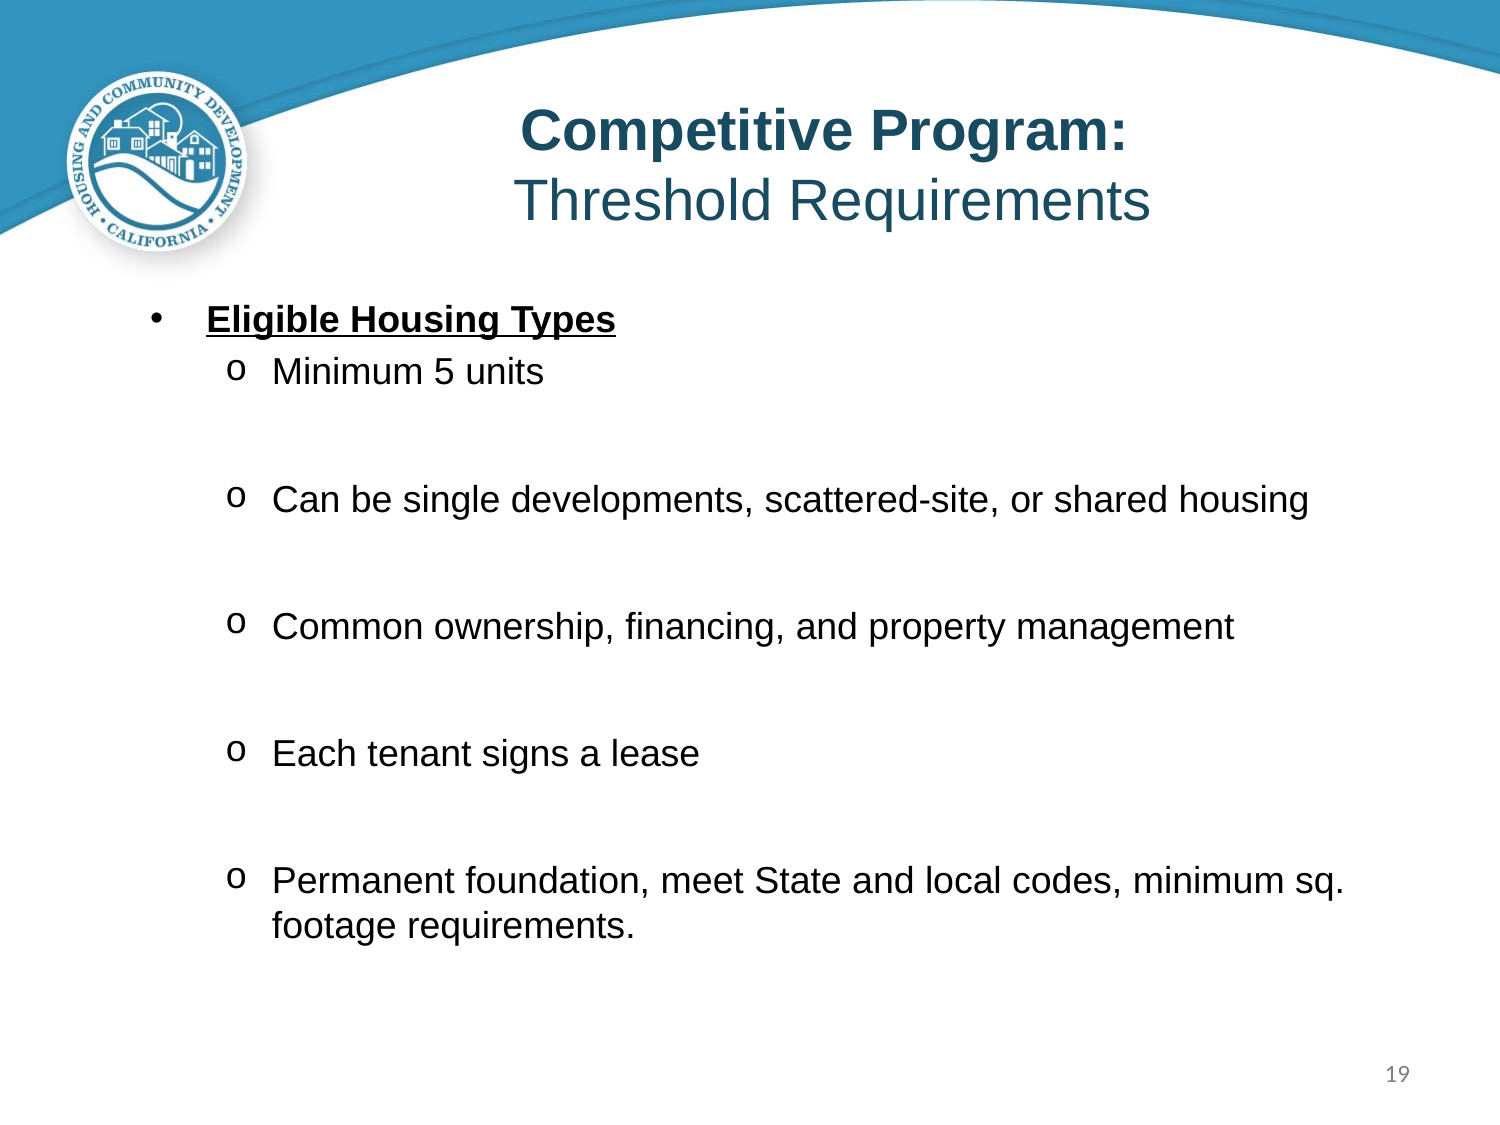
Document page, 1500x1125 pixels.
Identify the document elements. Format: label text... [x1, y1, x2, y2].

list Eligible Housing Types Minimum 5 units Can be single developments, scattered-site, or shared housing Common ownership, financing, and property management Each tenant signs a lease Permanent foundation, meet State and local codes, minimum sq. footage requirements. [150, 295, 1363, 1013]
picture [0, 0, 1500, 1125]
slide_number 19 [1074, 1042, 1425, 1103]
title Competitive Program: Threshold Requirements [287, 75, 1363, 250]
